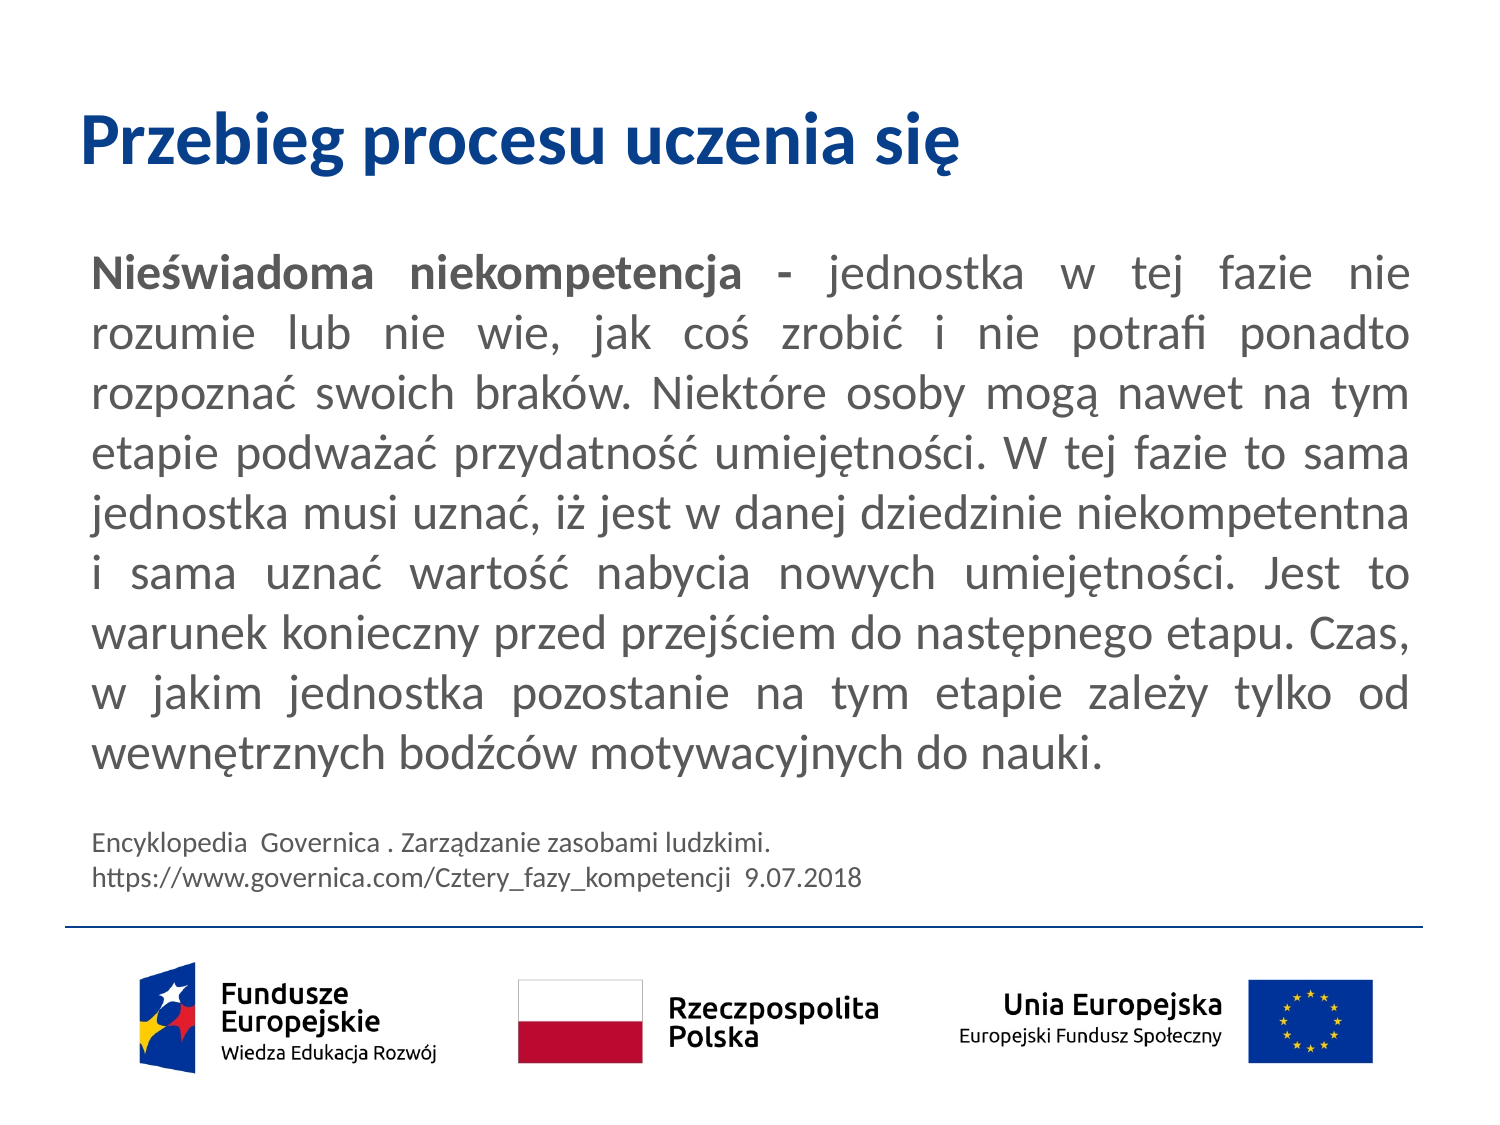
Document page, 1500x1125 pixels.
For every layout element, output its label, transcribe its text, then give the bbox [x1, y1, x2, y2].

title Przebieg procesu uczenia się [64, 0, 1415, 188]
list Nieświadoma niekompetencja - jednostka w tej fazie nie rozumie lub nie wie, jak coś zrobić i nie potrafi ponadto rozpoznać swoich braków. Niektóre osoby mogą nawet na tym etapie podważać przydatność umiejętności. W tej fazie to sama jednostka musi uznać, iż jest w danej dziedzinie niekompetentna i sama uznać wartość nabycia nowych umiejętności. Jest to warunek konieczny przed przejściem do następnego etapu. Czas, w jakim jednostka pozostanie na tym etapie zależy tylko od wewnętrznych bodźców motywacyjnych do nauki. Encyklopedia Governica . Zarządzanie zasobami ludzkimi. https://www.governica.com/Cztery_fazy_kompetencji 9.07.2018 [76, 231, 1427, 831]
picture [112, 934, 1400, 1101]
